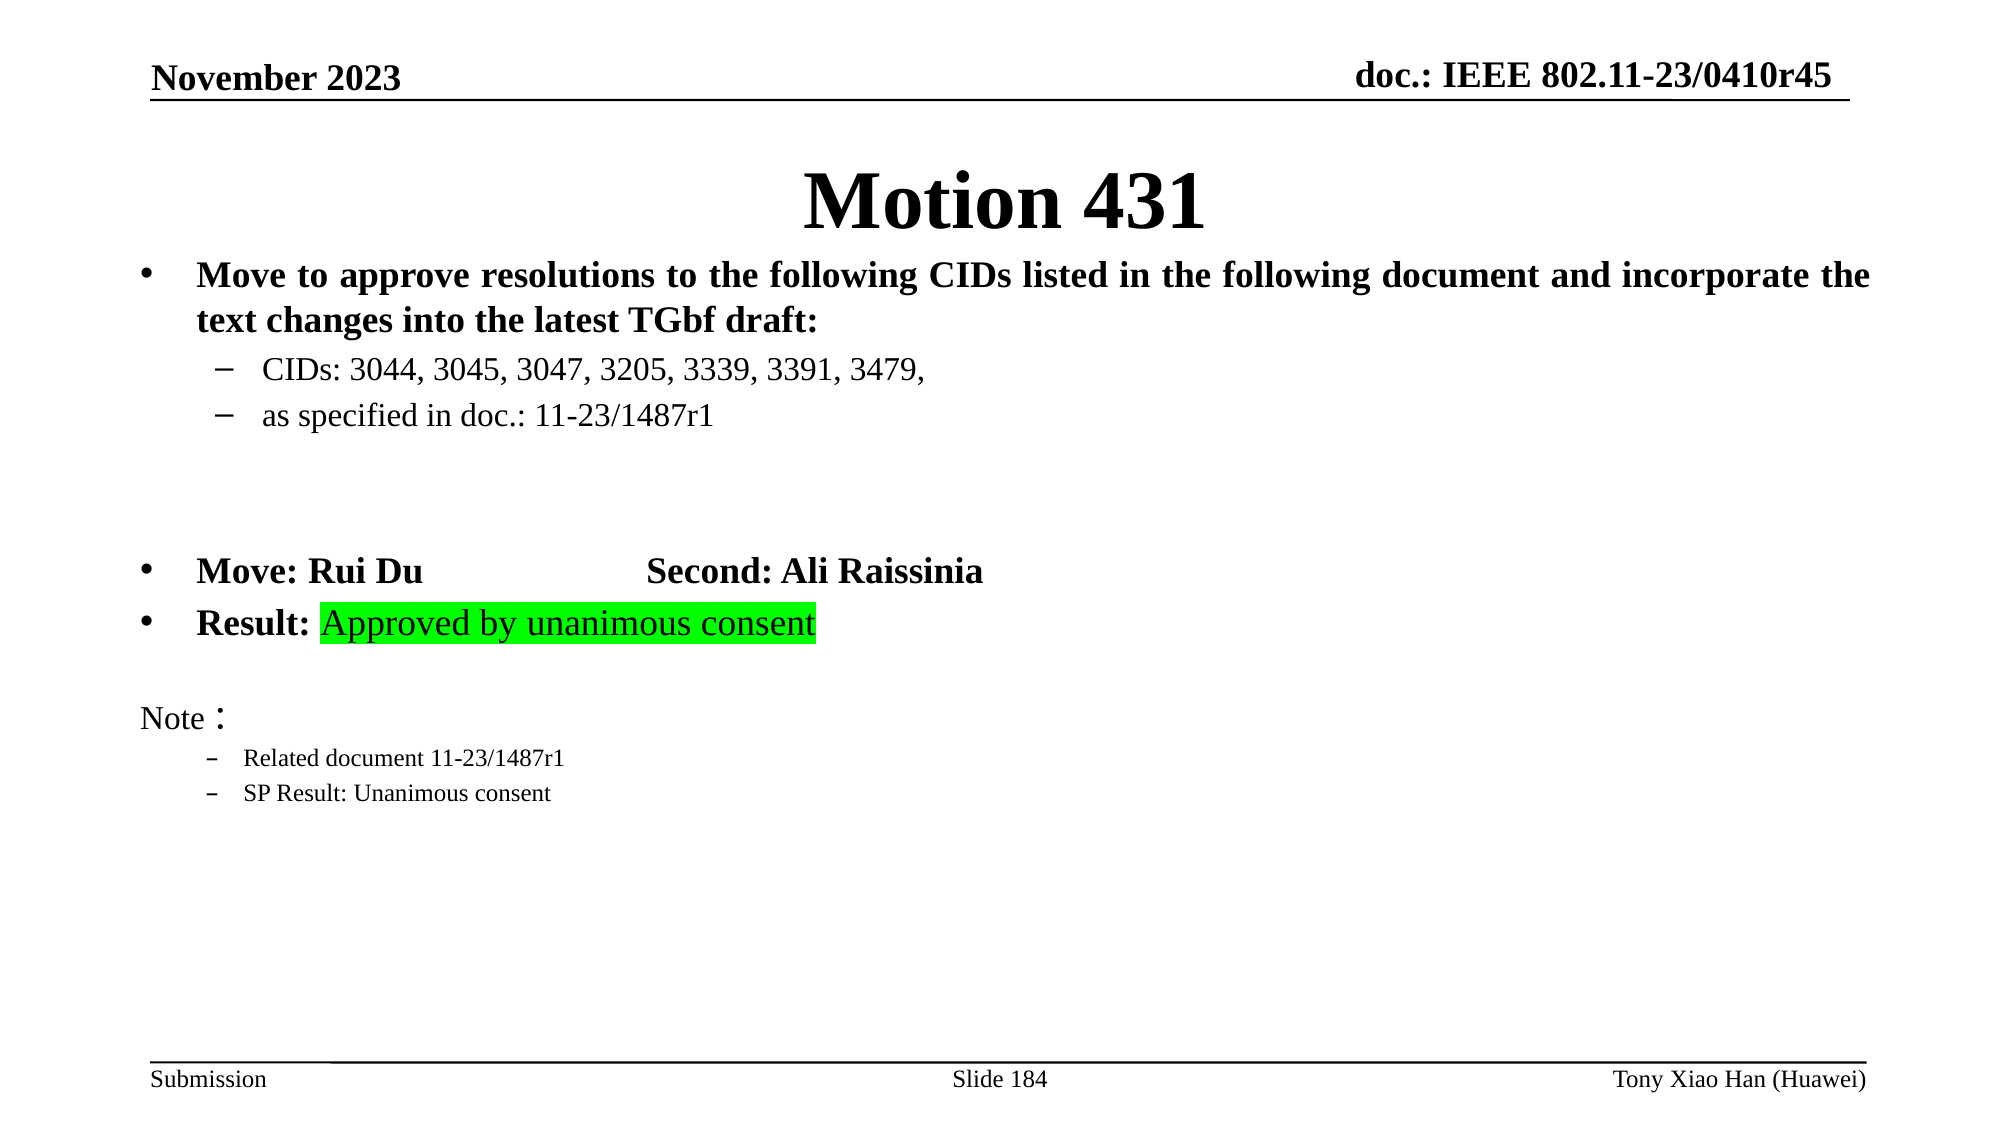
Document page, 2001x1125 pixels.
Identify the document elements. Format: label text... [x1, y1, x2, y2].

text_box Move to approve resolutions to the following CIDs listed in the following document and incorporate the text changes into the latest TGbf draft: CIDs: 3044, 3045, 3047, 3205, 3339, 3391, 3479, as specified in doc.: 11-23/1487r1 Move: Rui Du Second: Ali Raissinia Result: Approved by unanimous consent Note： Related document 11-23/1487r1 SP Result: Unanimous consent [125, 212, 1888, 988]
text_box Motion 431 [368, 137, 1644, 212]
